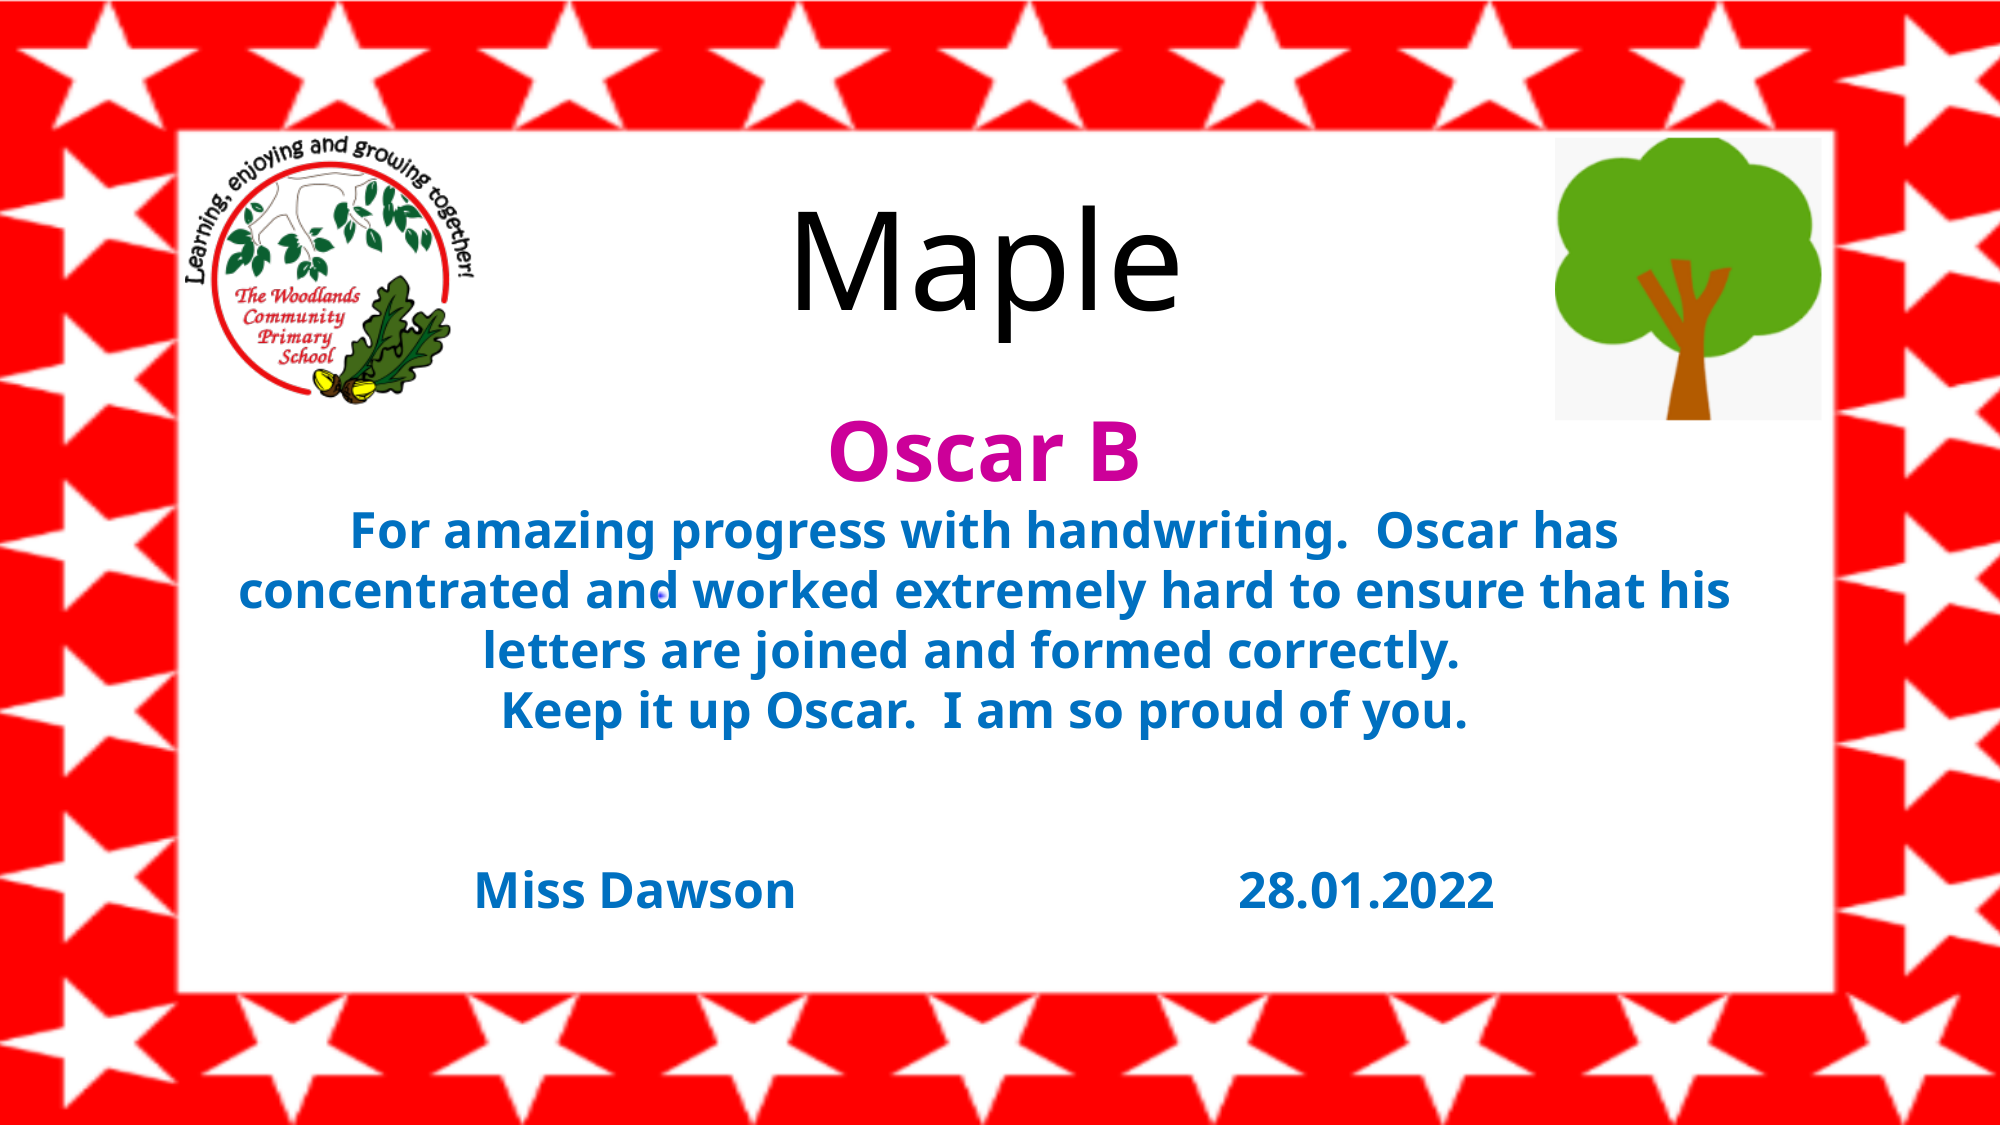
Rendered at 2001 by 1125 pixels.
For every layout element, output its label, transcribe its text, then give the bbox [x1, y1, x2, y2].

text_box Maple Oscar B For amazing progress with handwriting. Oscar has concentrated and worked extremely hard to ensure that his letters are joined and formed correctly. Keep it up Oscar. I am so proud of you. Miss Dawson 28.01.2022 [1563, 422, 1785, 986]
text_box Maple Oscar B For amazing progress with handwriting. Oscar has concentrated and worked extremely hard to ensure that his letters are joined and formed correctly. Keep it up Oscar. I am so proud of you. Miss Dawson 28.01.2022 [185, 405, 437, 986]
picture [0, 0, 2000, 1125]
